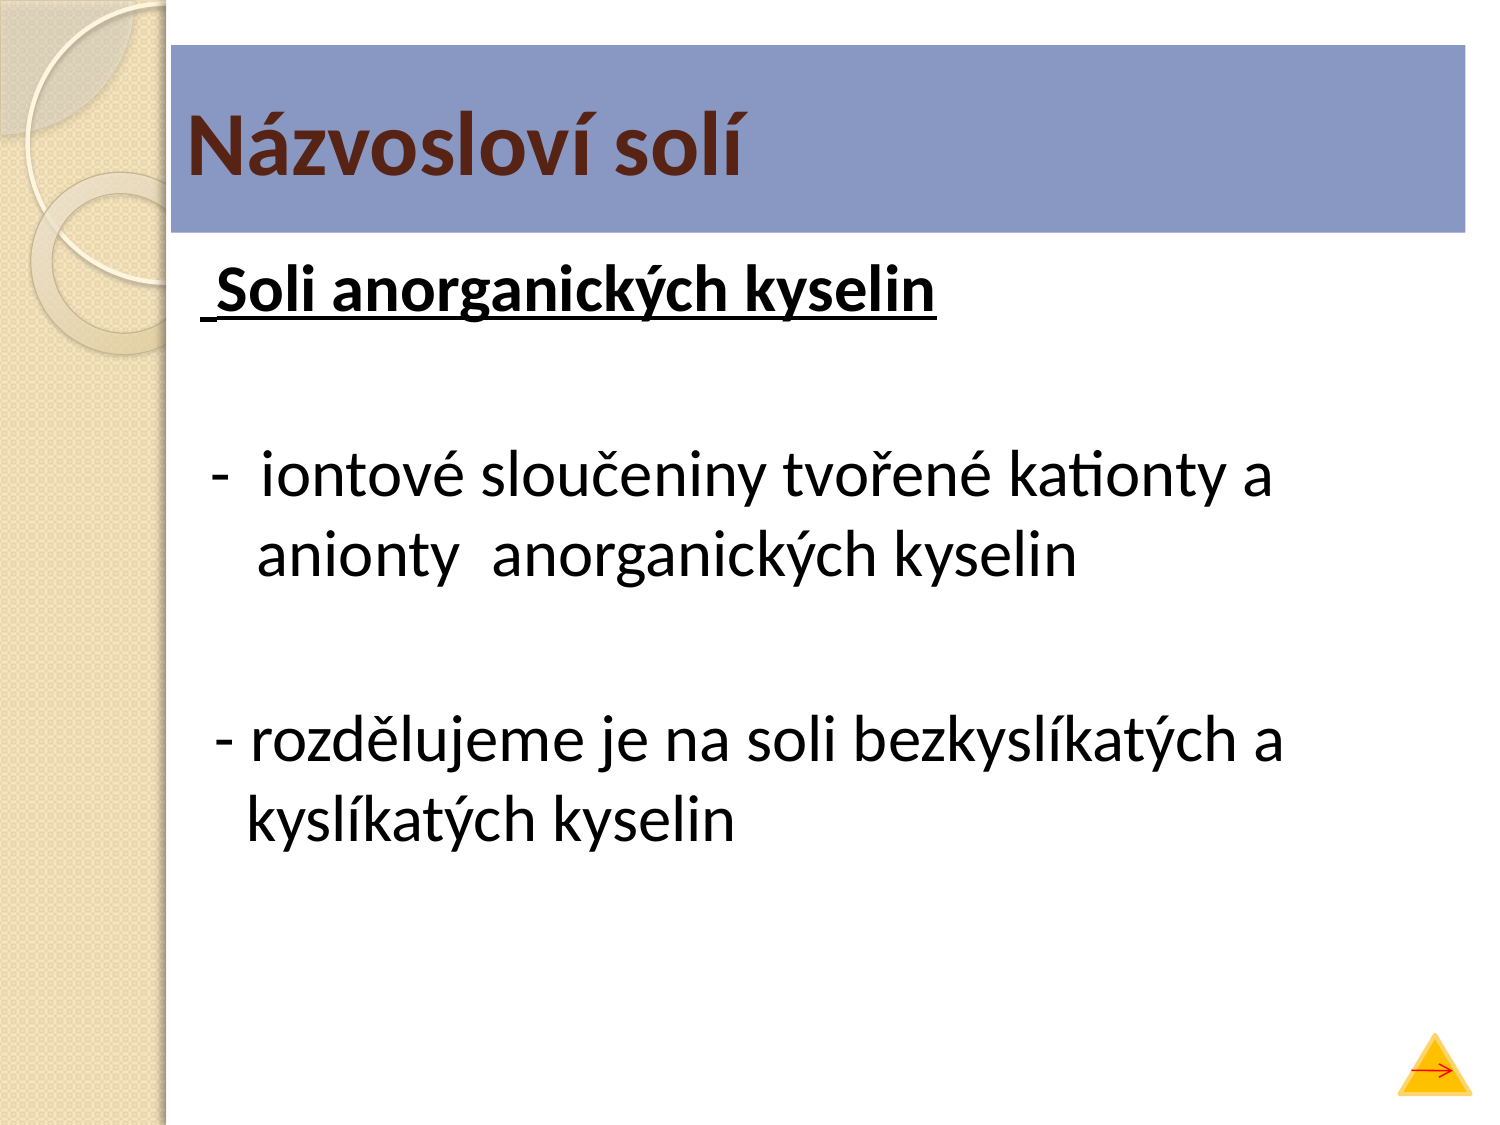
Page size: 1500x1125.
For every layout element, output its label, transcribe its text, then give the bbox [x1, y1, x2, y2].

title Názvosloví solí [171, 45, 1466, 233]
list Soli anorganických kyselin - iontové sloučeniny tvořené kationty a anionty anorganických kyselin - rozdělujeme je na soli bezkyslíkatých a kyslíkatých kyselin [171, 237, 1466, 1025]
text_box [1397, 1032, 1473, 1097]
